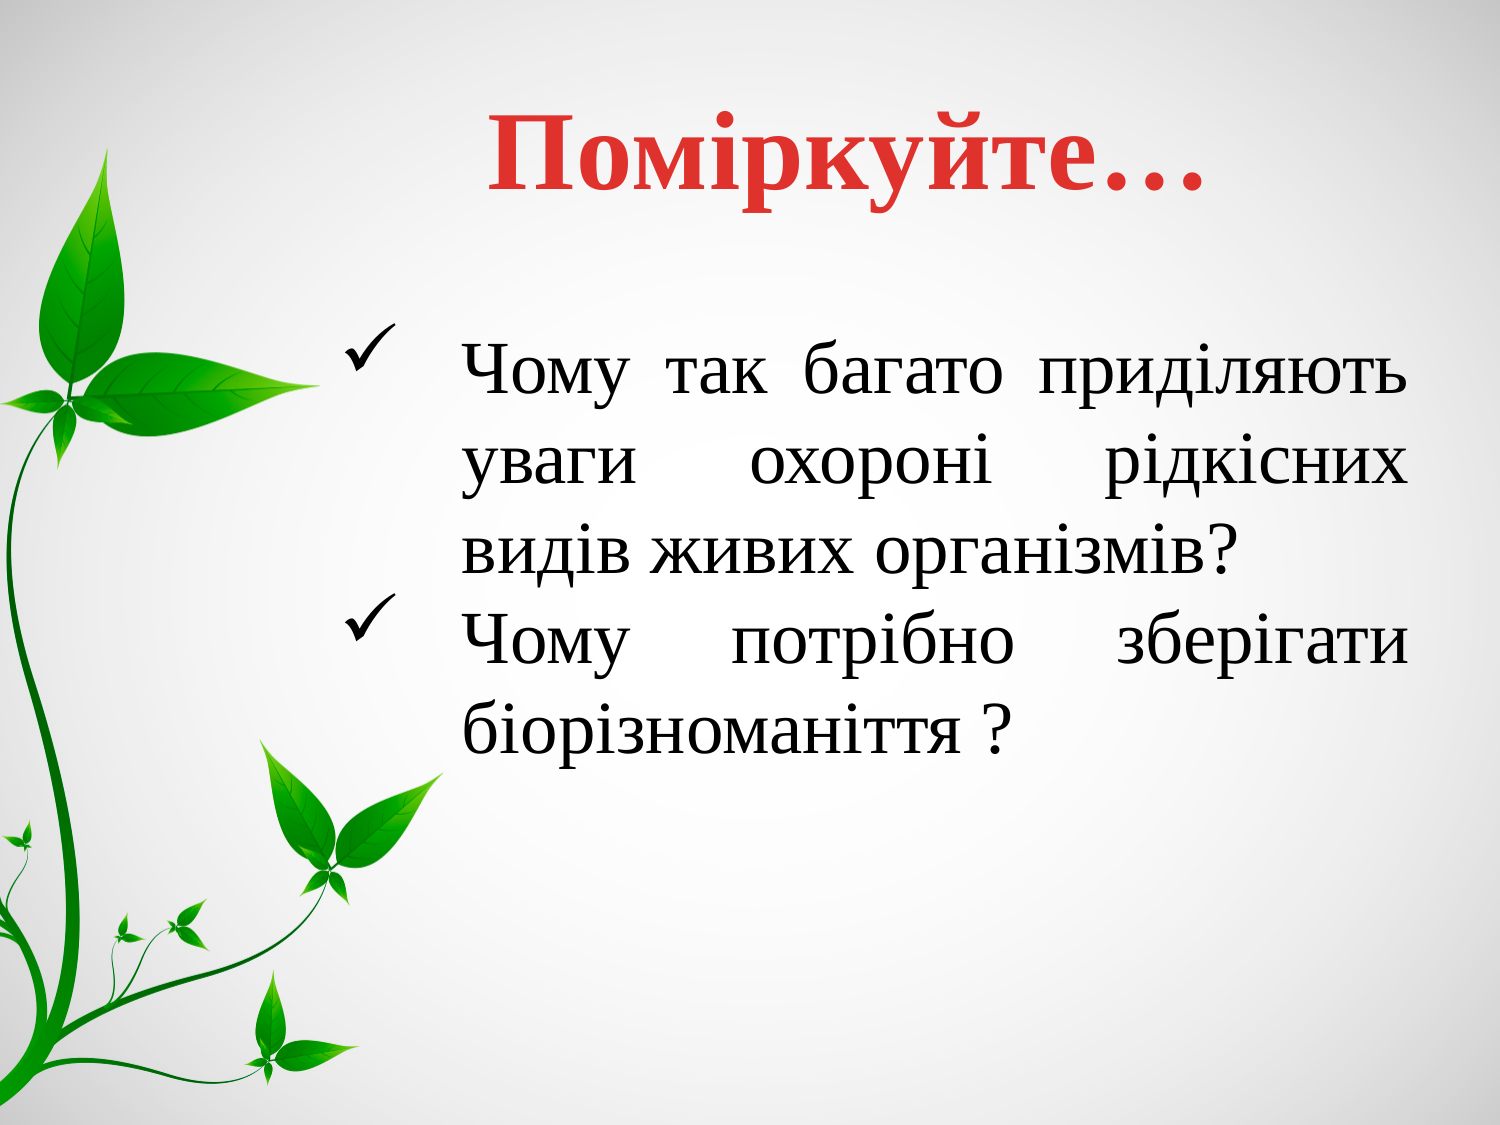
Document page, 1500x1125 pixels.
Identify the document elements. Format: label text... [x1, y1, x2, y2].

text_box Чому так багато приділяють уваги охороні рідкісних видів живих організмів? Чому потрібно зберігати біорізноманіття ? [324, 310, 1425, 866]
picture [0, 0, 1500, 1125]
text_box Поміркуйте… [300, 69, 1400, 311]
